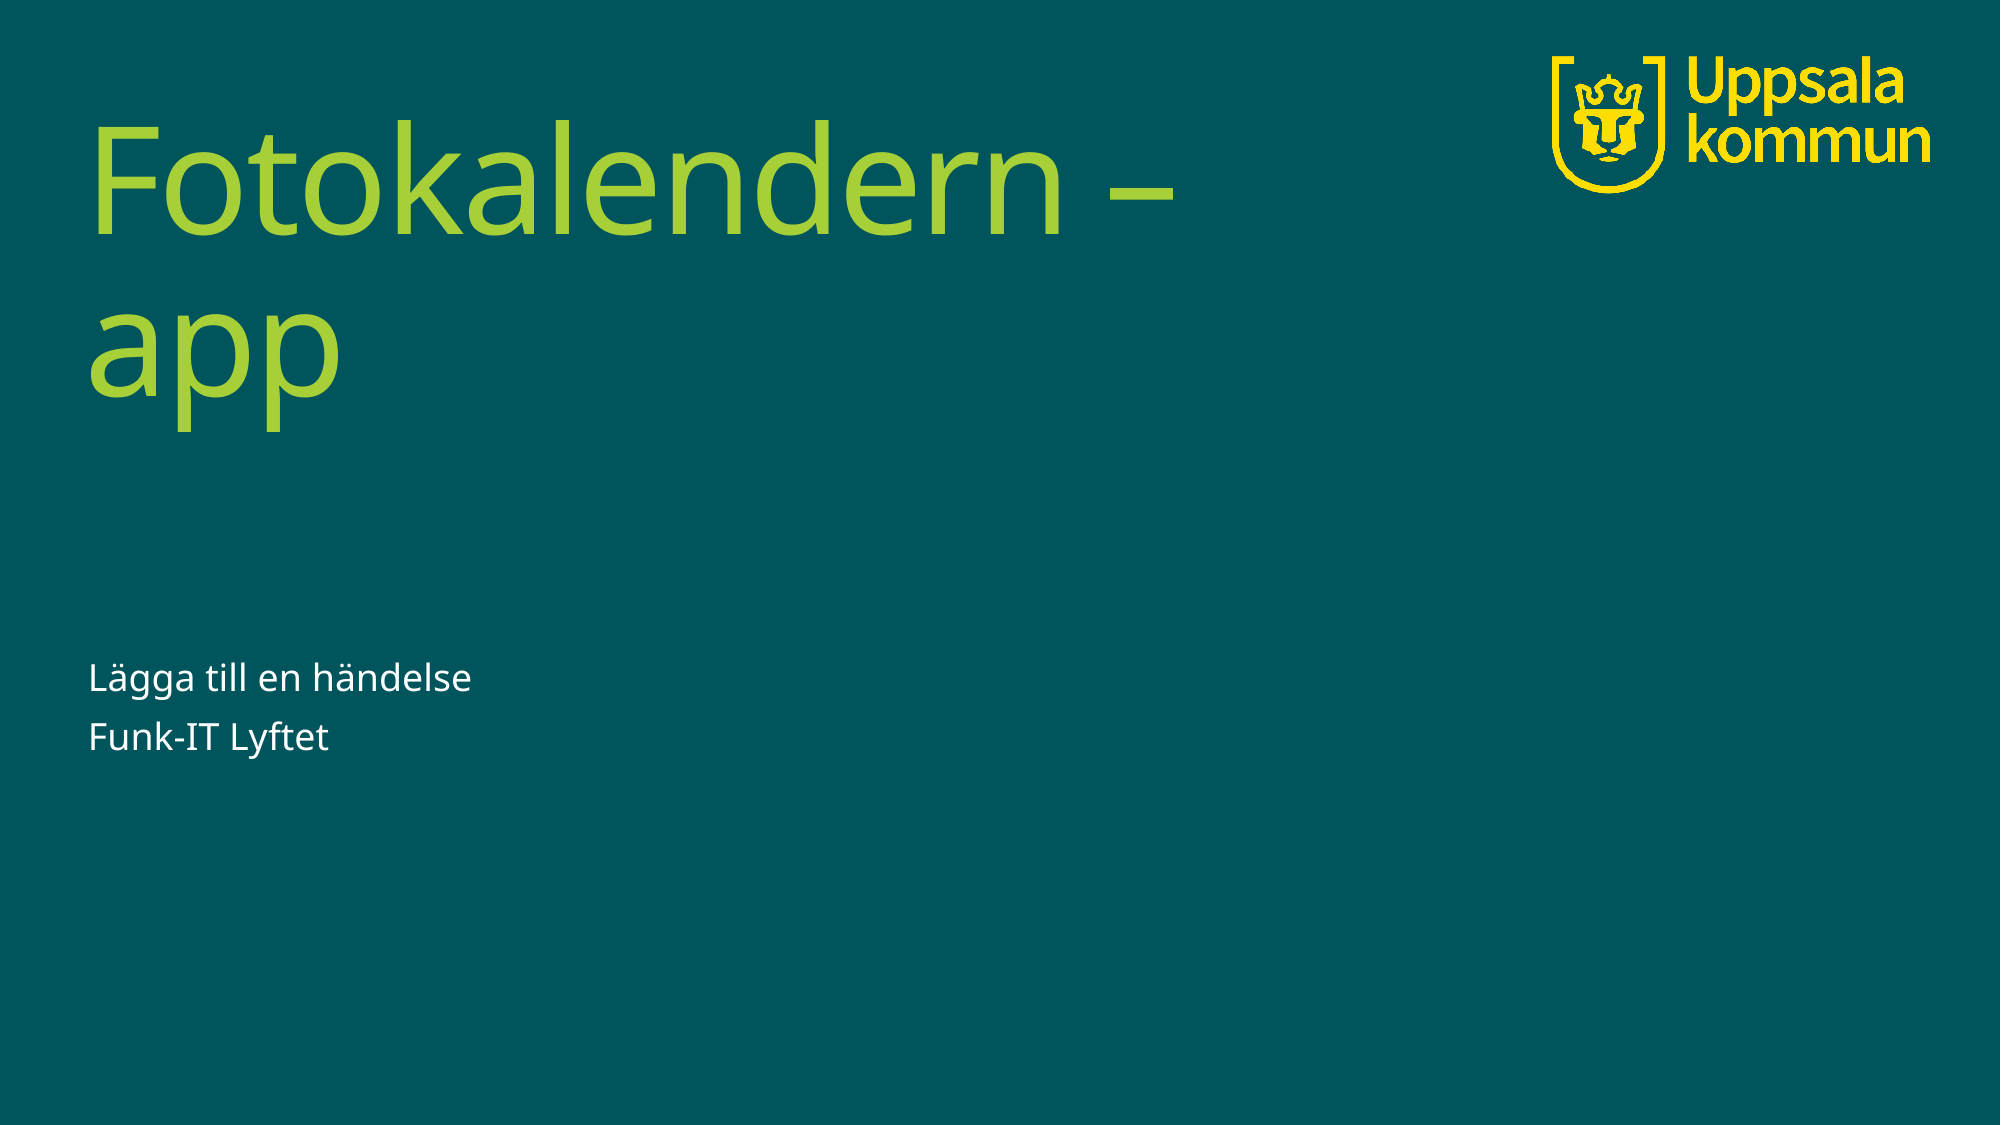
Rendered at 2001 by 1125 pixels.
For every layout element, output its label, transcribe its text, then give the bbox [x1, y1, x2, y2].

list Lägga till en händelse [72, 652, 1416, 705]
list Funk-IT Lyftet [72, 710, 1416, 769]
picture [1528, 33, 1952, 216]
title Fotokalendern – app [69, 278, 1416, 617]
